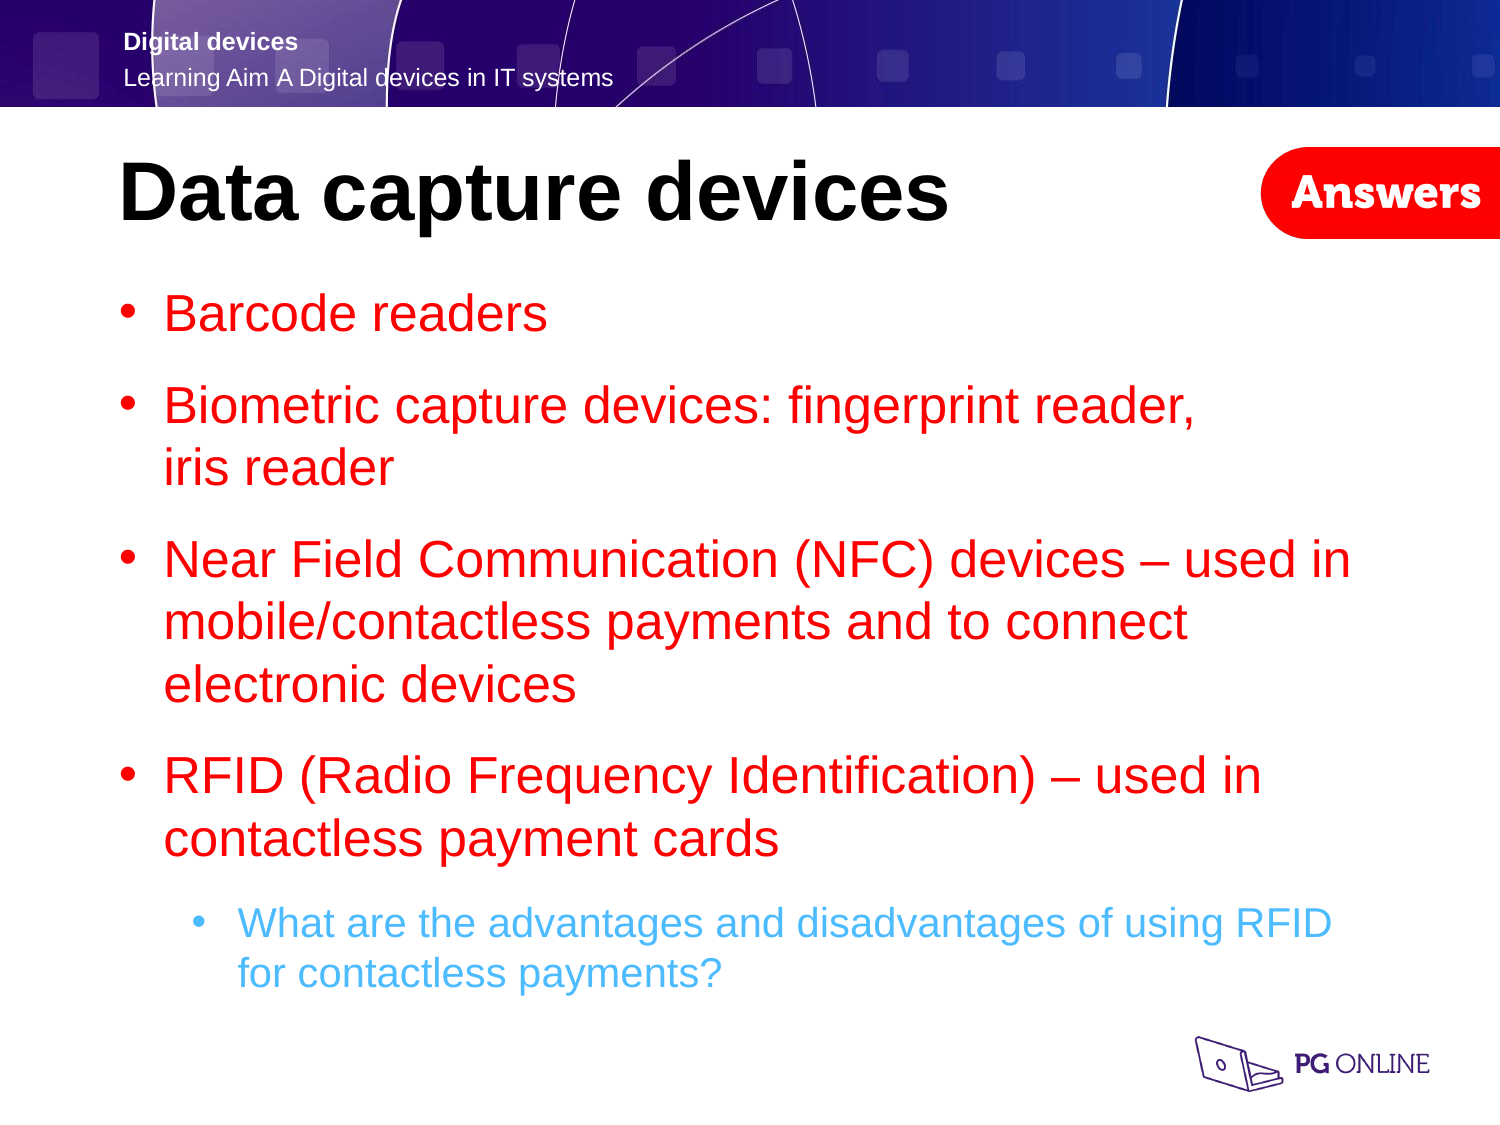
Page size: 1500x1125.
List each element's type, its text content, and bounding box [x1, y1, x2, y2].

list Data capture devices [118, 148, 1401, 259]
list Barcode readers Biometric capture devices: fingerprint reader, iris reader Near Field Communication (NFC) devices – used in mobile/contactless payments and to connect electronic devices RFID (Radio Frequency Identification) – used in contactless payment cards What are the advantages and disadvantages of using RFID for contactless payments? [118, 279, 1398, 847]
picture [1260, 147, 1500, 239]
picture [0, 0, 1500, 107]
picture [1194, 1036, 1430, 1092]
